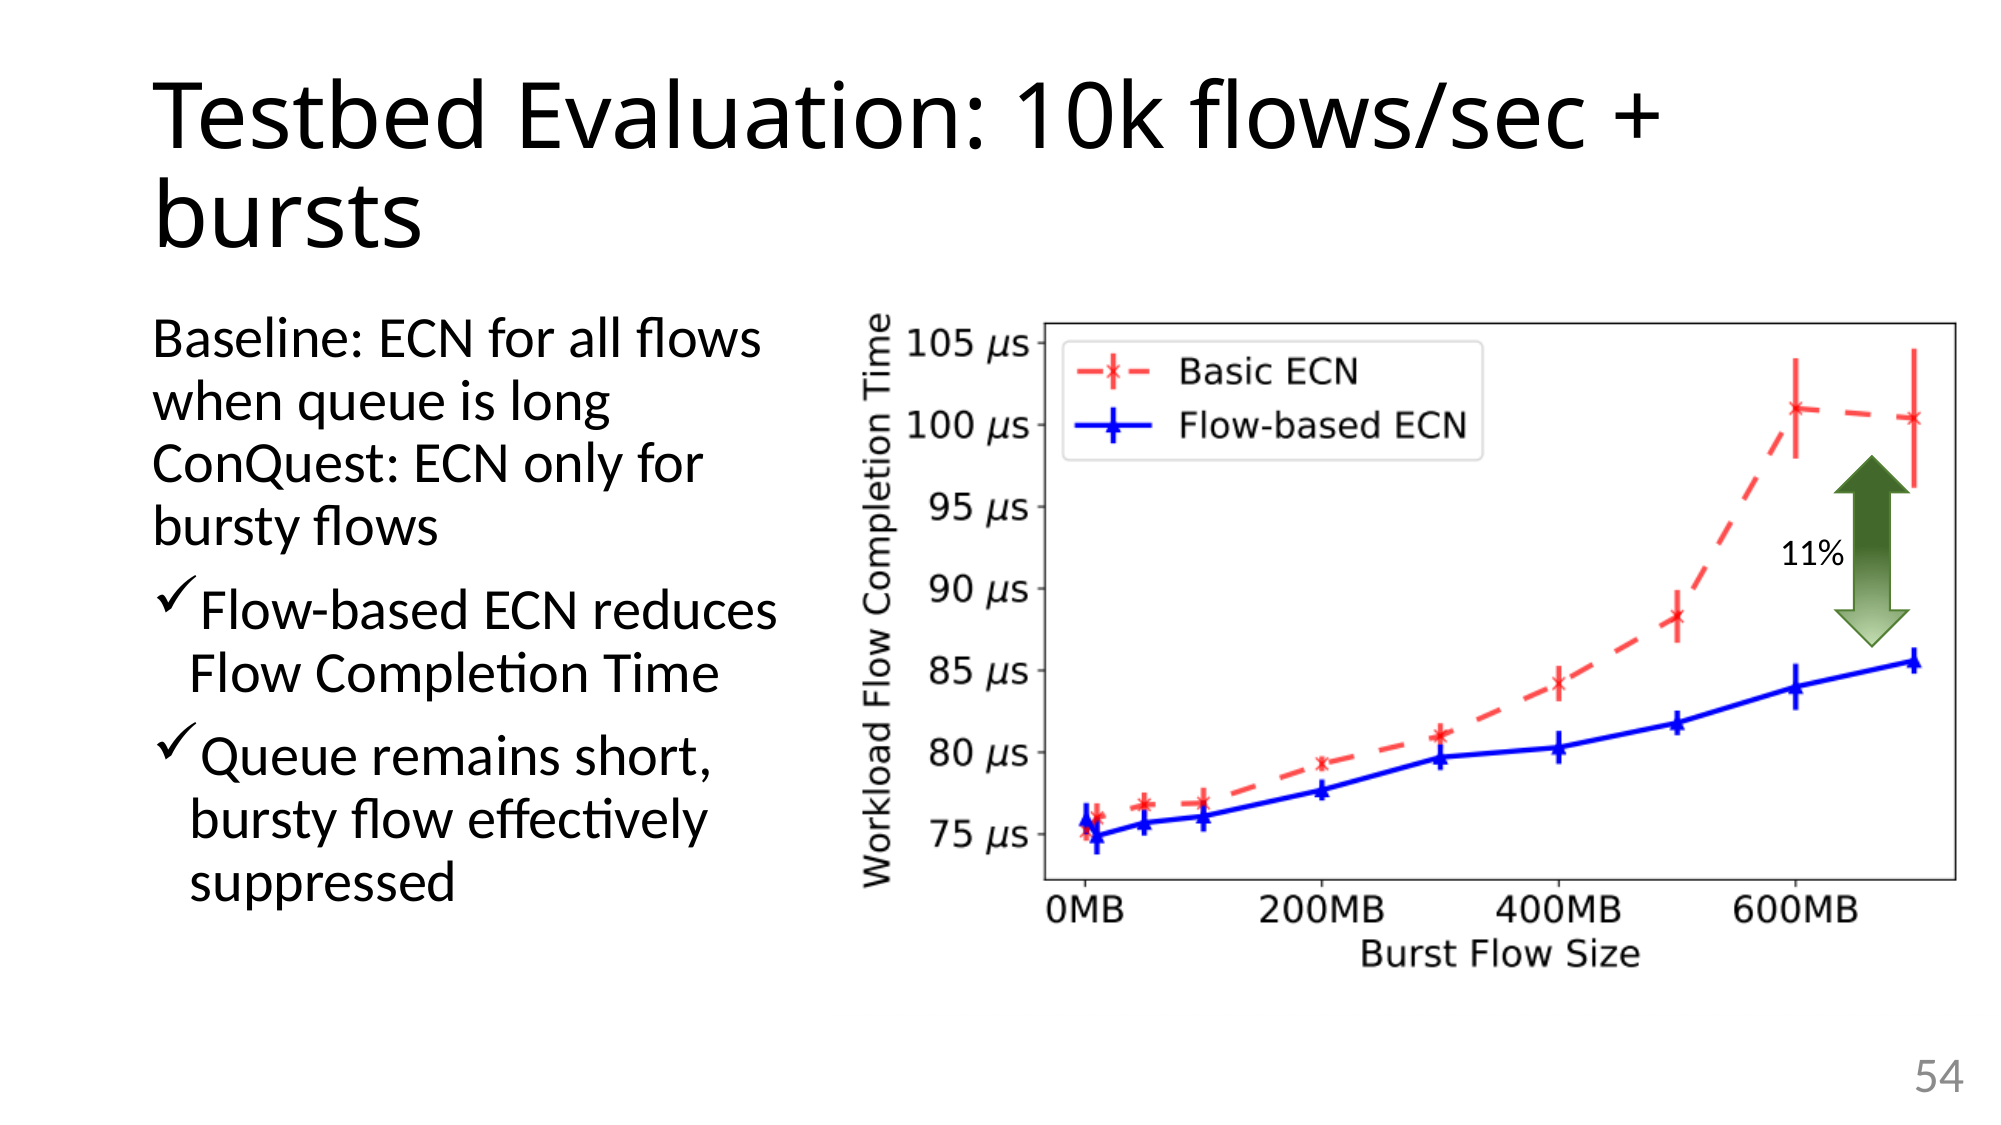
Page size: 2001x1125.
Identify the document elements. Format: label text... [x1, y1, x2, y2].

slide_number 54 [1529, 1042, 1980, 1103]
title Testbed Evaluation: 10k flows/sec + bursts [137, 59, 1863, 278]
picture [818, 274, 2000, 1016]
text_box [1765, 456, 1909, 647]
list Baseline: ECN for all flows when queue is long ConQuest: ECN only for bursty flows Flow-based ECN reduces Flow Completion Time Queue remains short, bursty flow effectively suppressed [137, 299, 802, 1014]
